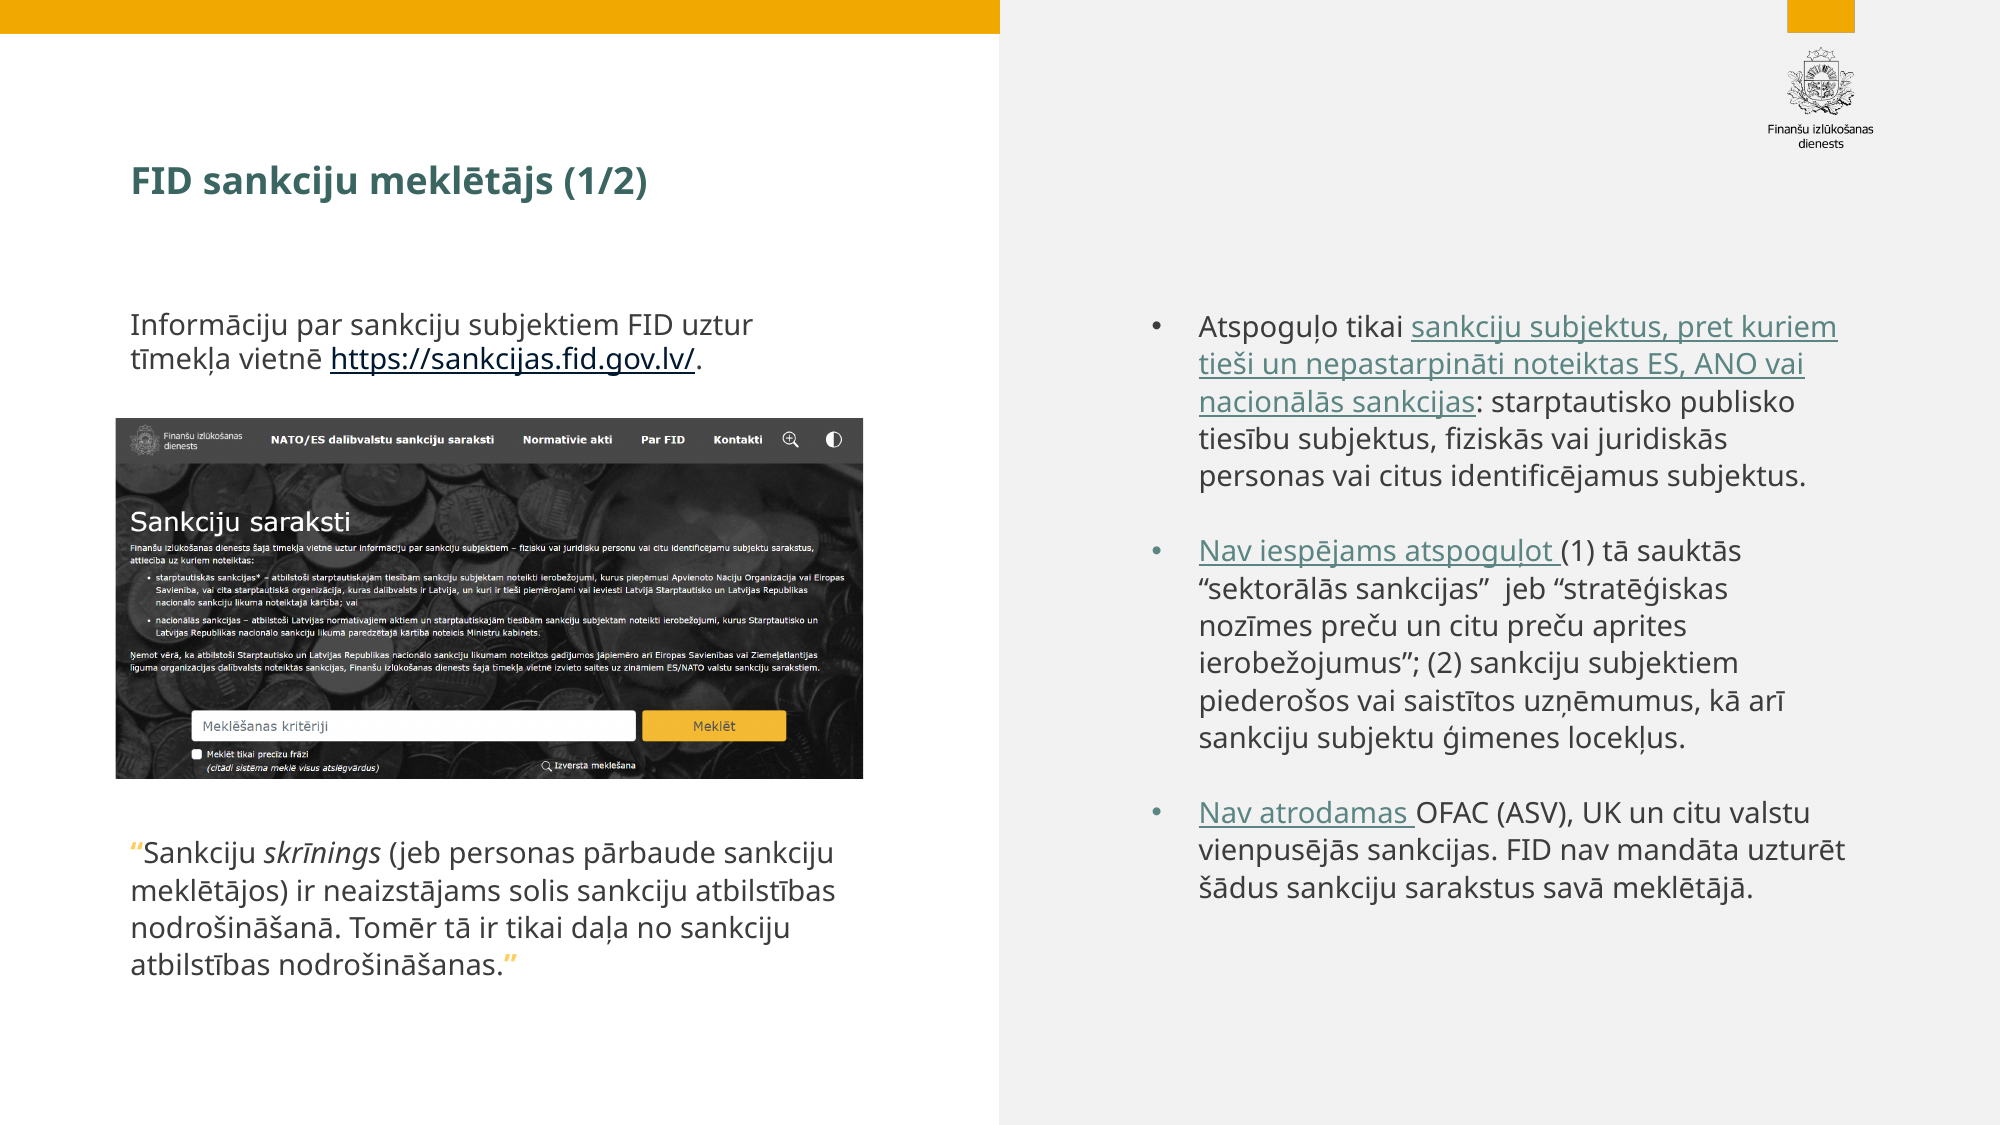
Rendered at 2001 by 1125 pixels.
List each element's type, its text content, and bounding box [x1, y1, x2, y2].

text_box “Sankciju skrīnings (jeb personas pārbaude sankciju meklētājos) ir neaizstājams solis sankciju atbilstības nodrošināšanā. Tomēr tā ir tikai daļa no sankciju atbilstības nodrošināšanas.” [115, 824, 864, 989]
text_box Atspoguļo tikai sankciju subjektus, pret kuriem tieši un nepastarpināti noteiktas ES, ANO vai nacionālās sankcijas: starptautisko publisko tiesību subjektus, fiziskās vai juridiskās personas vai citus identificējamus subjektus. Nav iespējams atspoguļot (1) tā sauktās “sektorālās sankcijas” jeb “stratēģiskas nozīmes preču un citu preču aprites ierobežojumus”; (2) sankciju subjektiem piederošos vai saistītos uzņēmumus, kā arī sankciju subjektu ģimenes locekļus. Nav atrodamas OFAC (ASV), UK un citu valstu vienpusējās sankcijas. FID nav mandāta uzturēt šādus sankciju sarakstus savā meklētājā. [1136, 298, 1863, 912]
text_box Informāciju par sankciju subjektiem FID uztur tīmekļa vietnē https://sankcijas.fid.gov.lv/. [115, 298, 864, 388]
picture [0, 0, 2000, 1125]
list FID sankciju meklētājs (1/2) [115, 154, 864, 290]
picture [115, 418, 864, 779]
